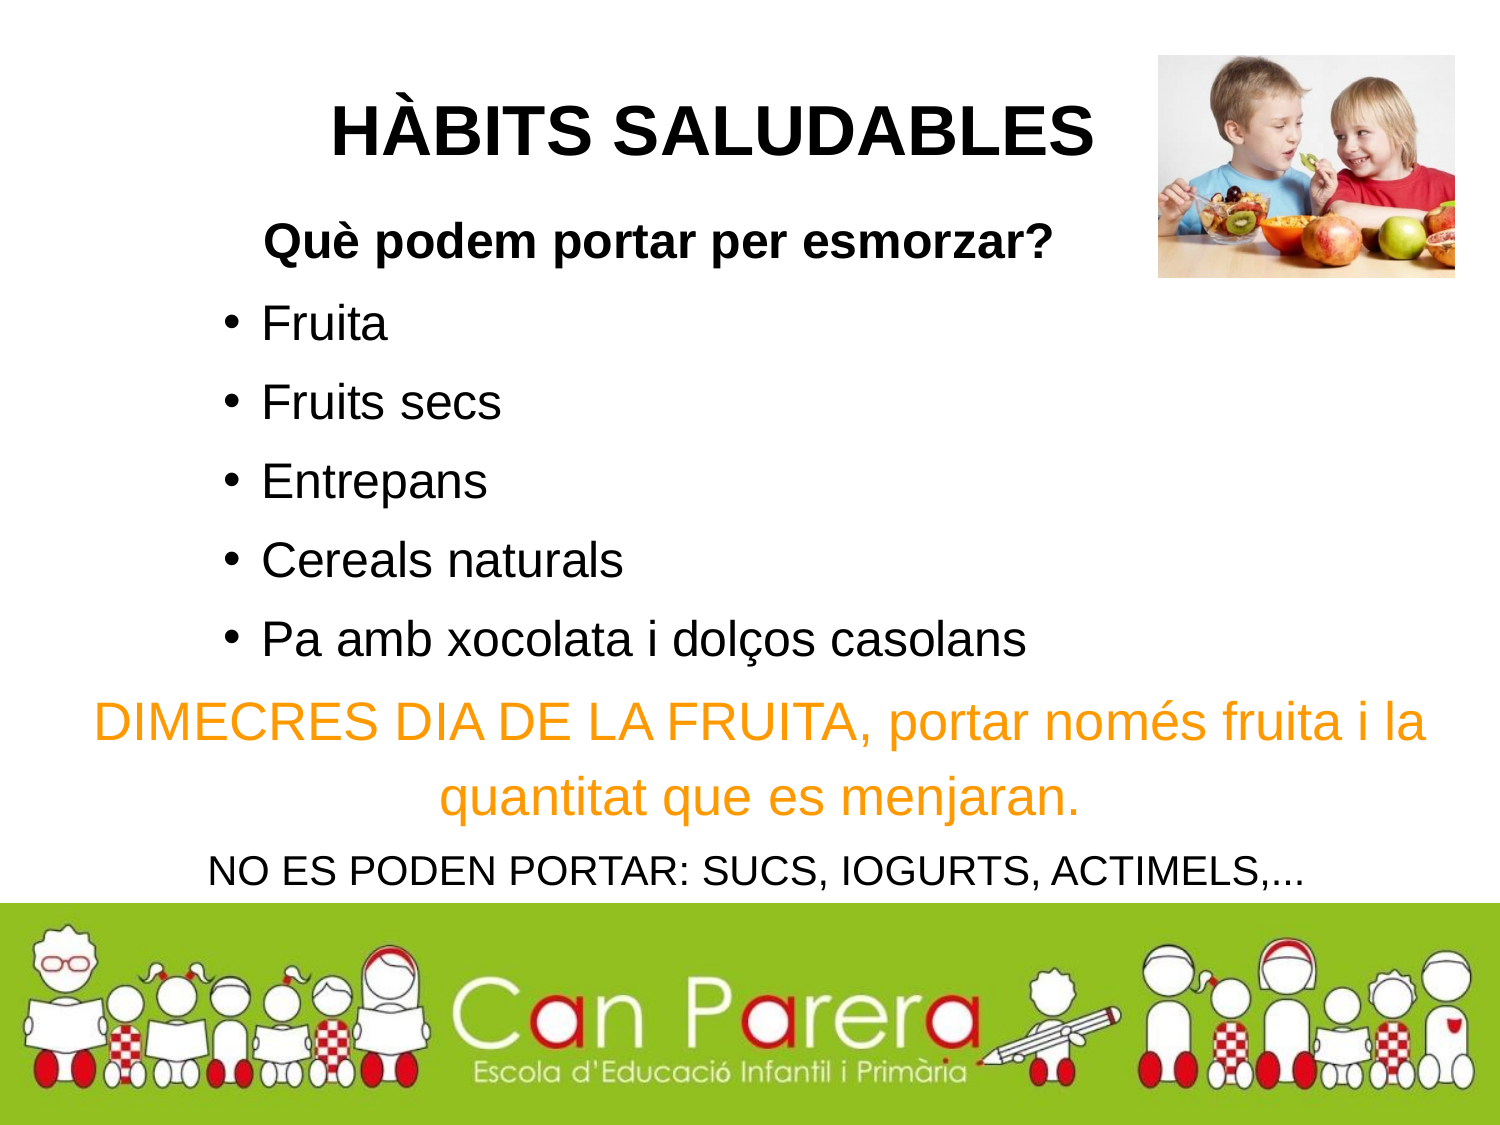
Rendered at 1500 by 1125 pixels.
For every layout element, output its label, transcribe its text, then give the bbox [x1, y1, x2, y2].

list Què podem portar per esmorzar? Fruita Fruits secs Entrepans Cereals naturals Pa amb xocolata i dolços casolans DIMECRES DIA DE LA FRUITA, portar només fruita i la quantitat que es menjaran. NO ES PODEN PORTAR: SUCS, IOGURTS, ACTIMELS,... [58, 184, 1455, 901]
picture [0, 903, 1500, 1125]
title HÀBITS SALUDABLES [38, 56, 1156, 198]
picture [1158, 55, 1455, 278]
